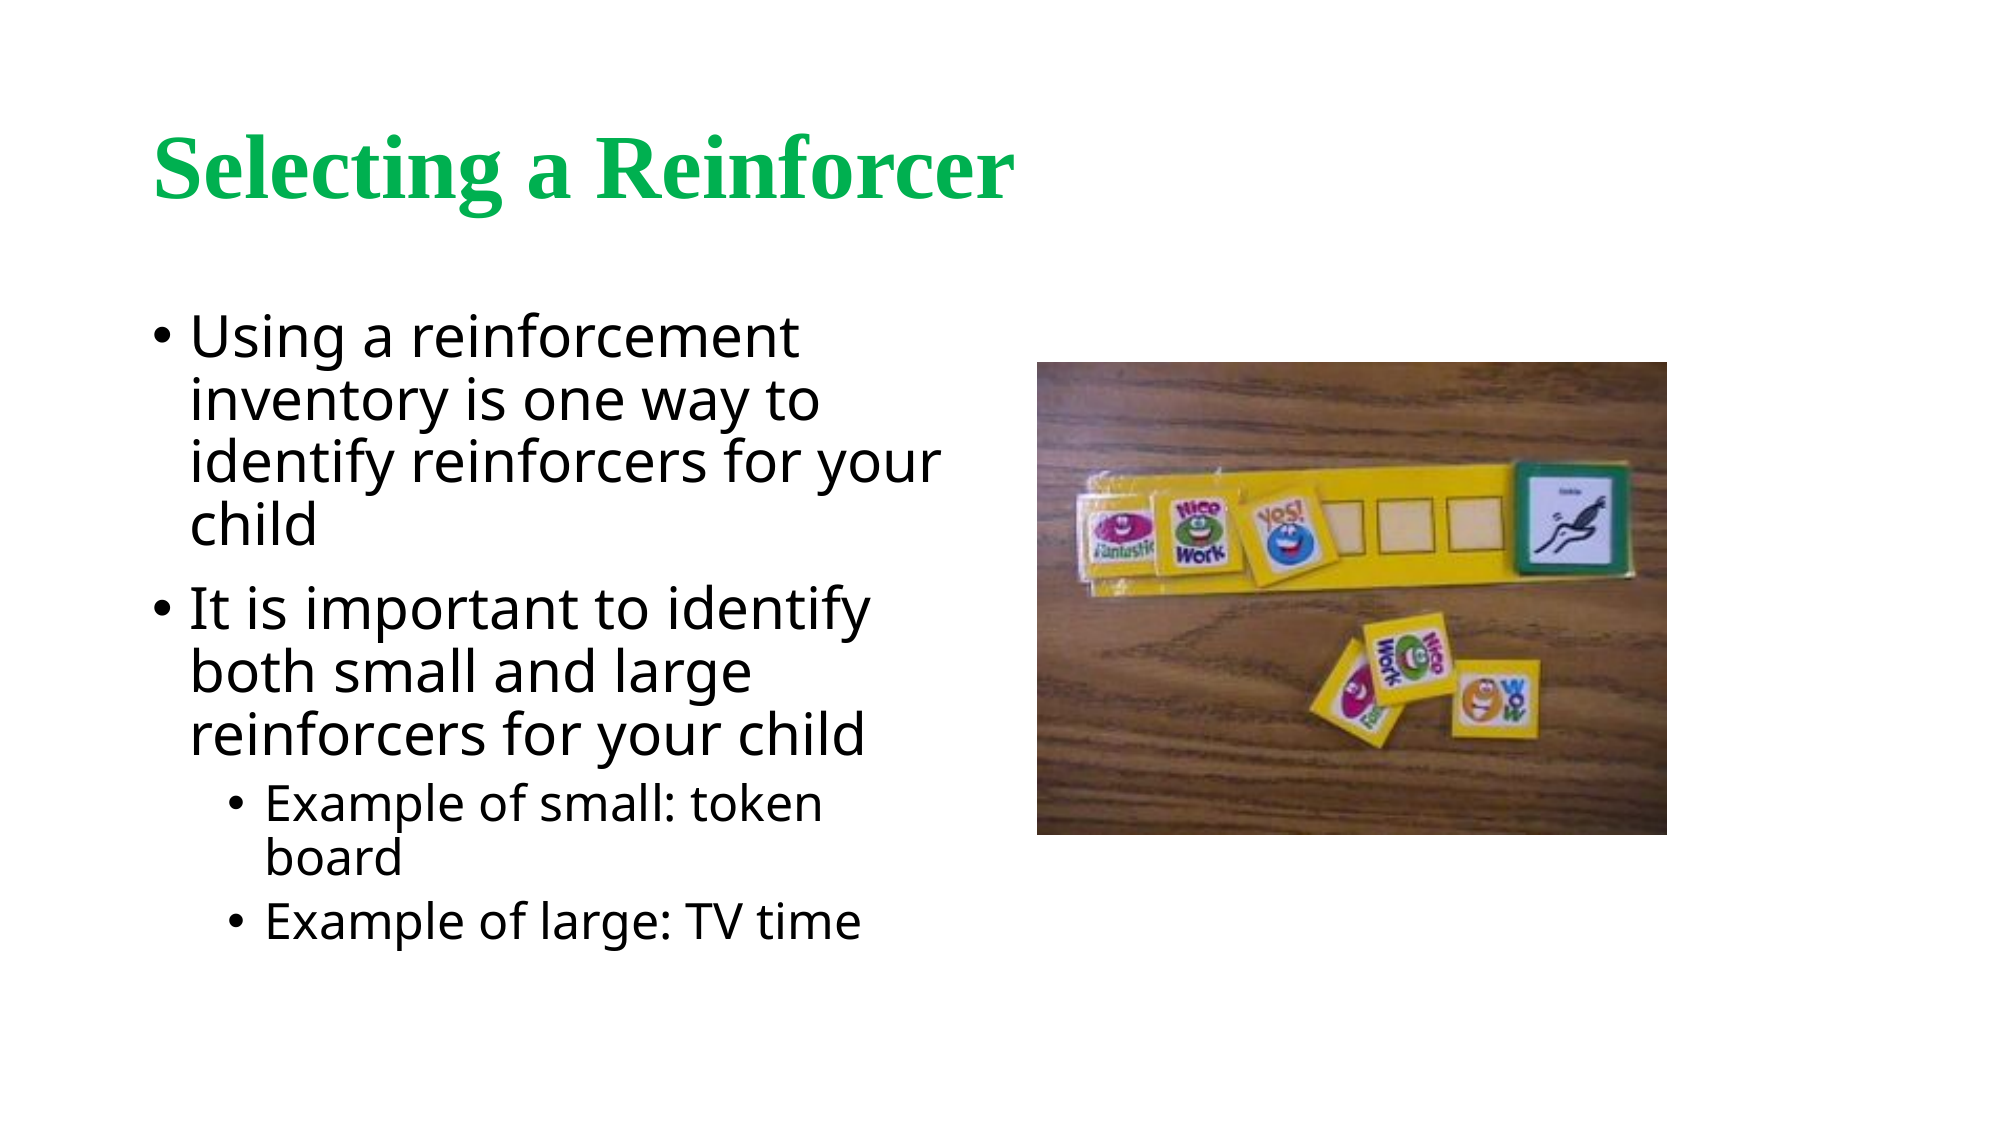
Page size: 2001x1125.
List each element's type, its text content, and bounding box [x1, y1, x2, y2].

list Using a reinforcement inventory is one way to identify reinforcers for your child It is important to identify both small and large reinforcers for your child Example of small: token board Example of large: TV time [137, 299, 988, 1014]
title Selecting a Reinforcer [137, 59, 1863, 278]
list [1037, 362, 1667, 835]
